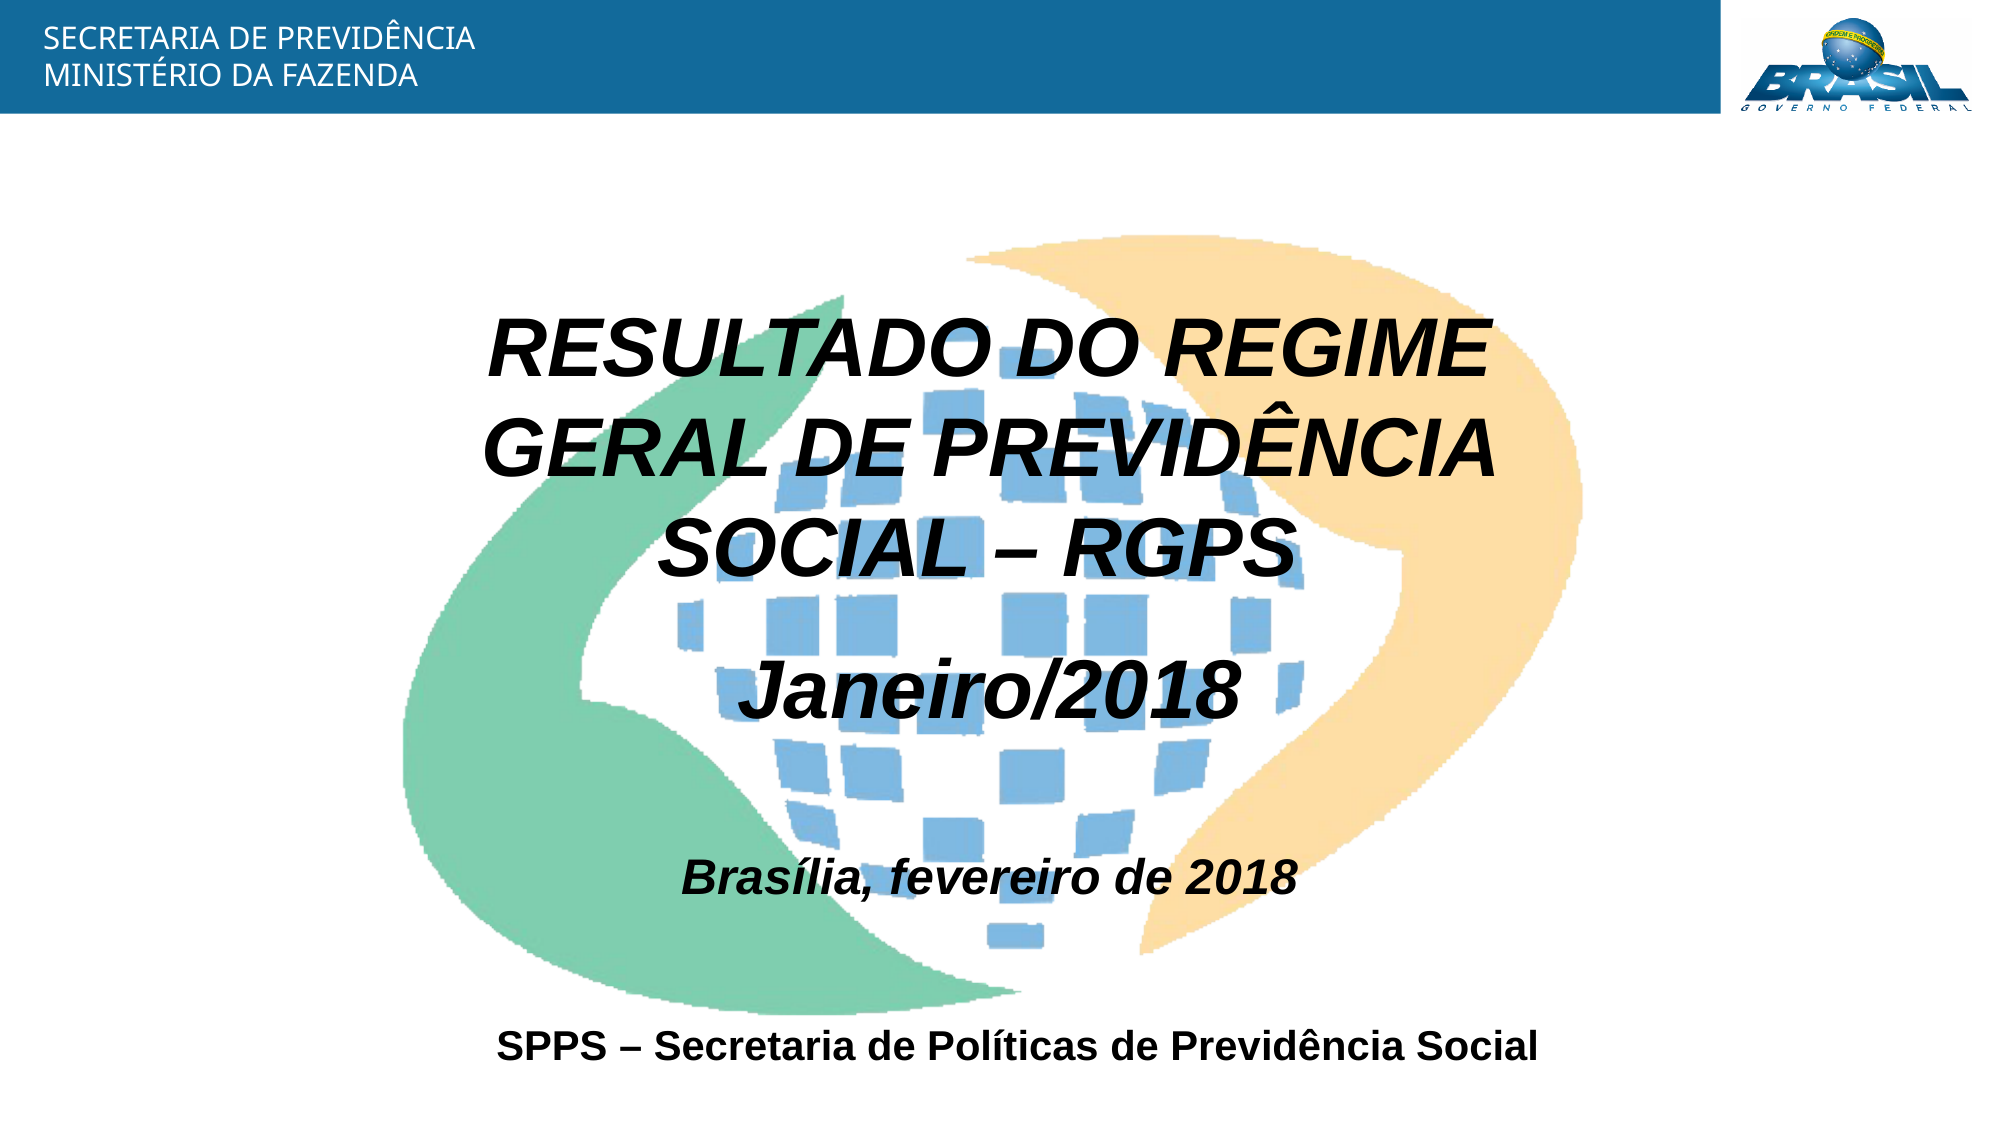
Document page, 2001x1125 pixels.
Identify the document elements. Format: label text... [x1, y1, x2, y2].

text_box SPPS – Secretaria de Políticas de Previdência Social [338, 1011, 1697, 1077]
picture [361, 194, 1600, 1048]
picture [1741, 18, 1972, 111]
